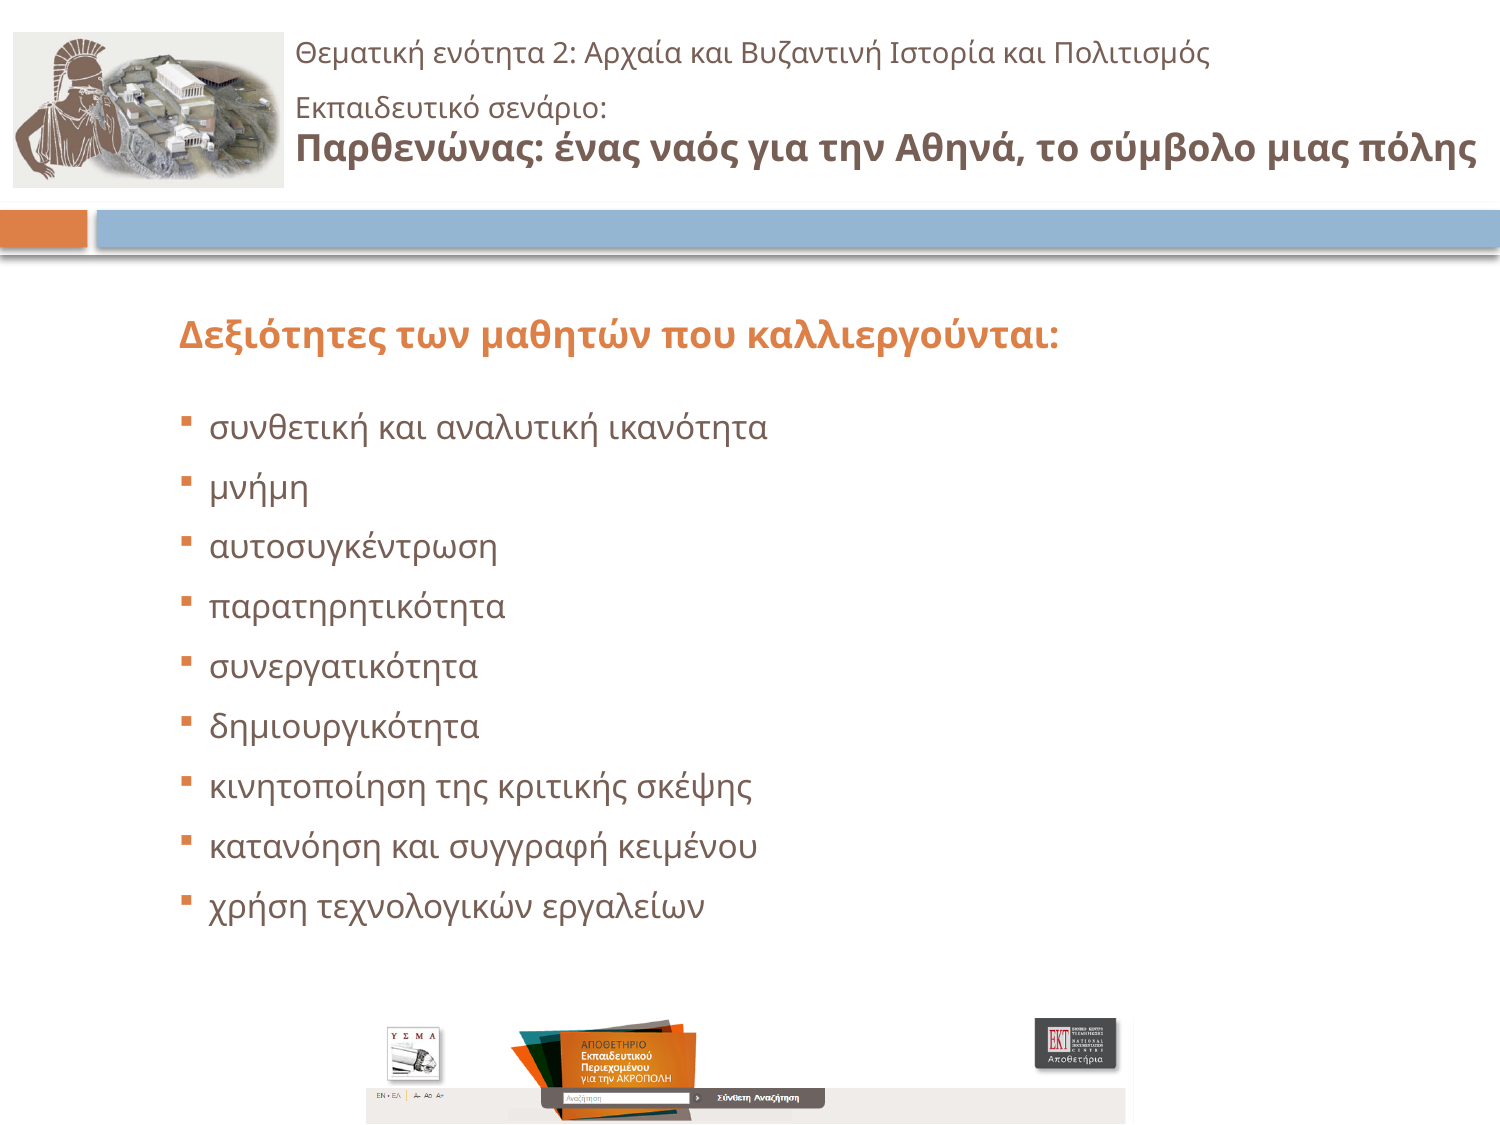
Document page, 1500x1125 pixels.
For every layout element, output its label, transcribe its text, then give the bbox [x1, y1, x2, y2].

text_box Δεξιότητες των μαθητών που καλλιεργούνται: συνθετική και αναλυτική ικανότητα μνήμη αυτοσυγκέντρωση παρατηρητικότητα συνεργατικότητα δημιουργικότητα κινητοποίηση της κριτικής σκέψης κατανόηση και συγγραφή κειμένου χρήση τεχνολογικών εργαλείων [163, 281, 1453, 953]
picture [13, 31, 284, 188]
picture [365, 1018, 1134, 1124]
text_box Θεματική ενότητα 2: Αρχαία και Βυζαντινή Ιστορία και Πολιτισμός Εκπαιδευτικό σενάριο: Παρθενώνας: ένας ναός για την Αθηνά, το σύμβολο μιας πόλης [280, 27, 1493, 177]
